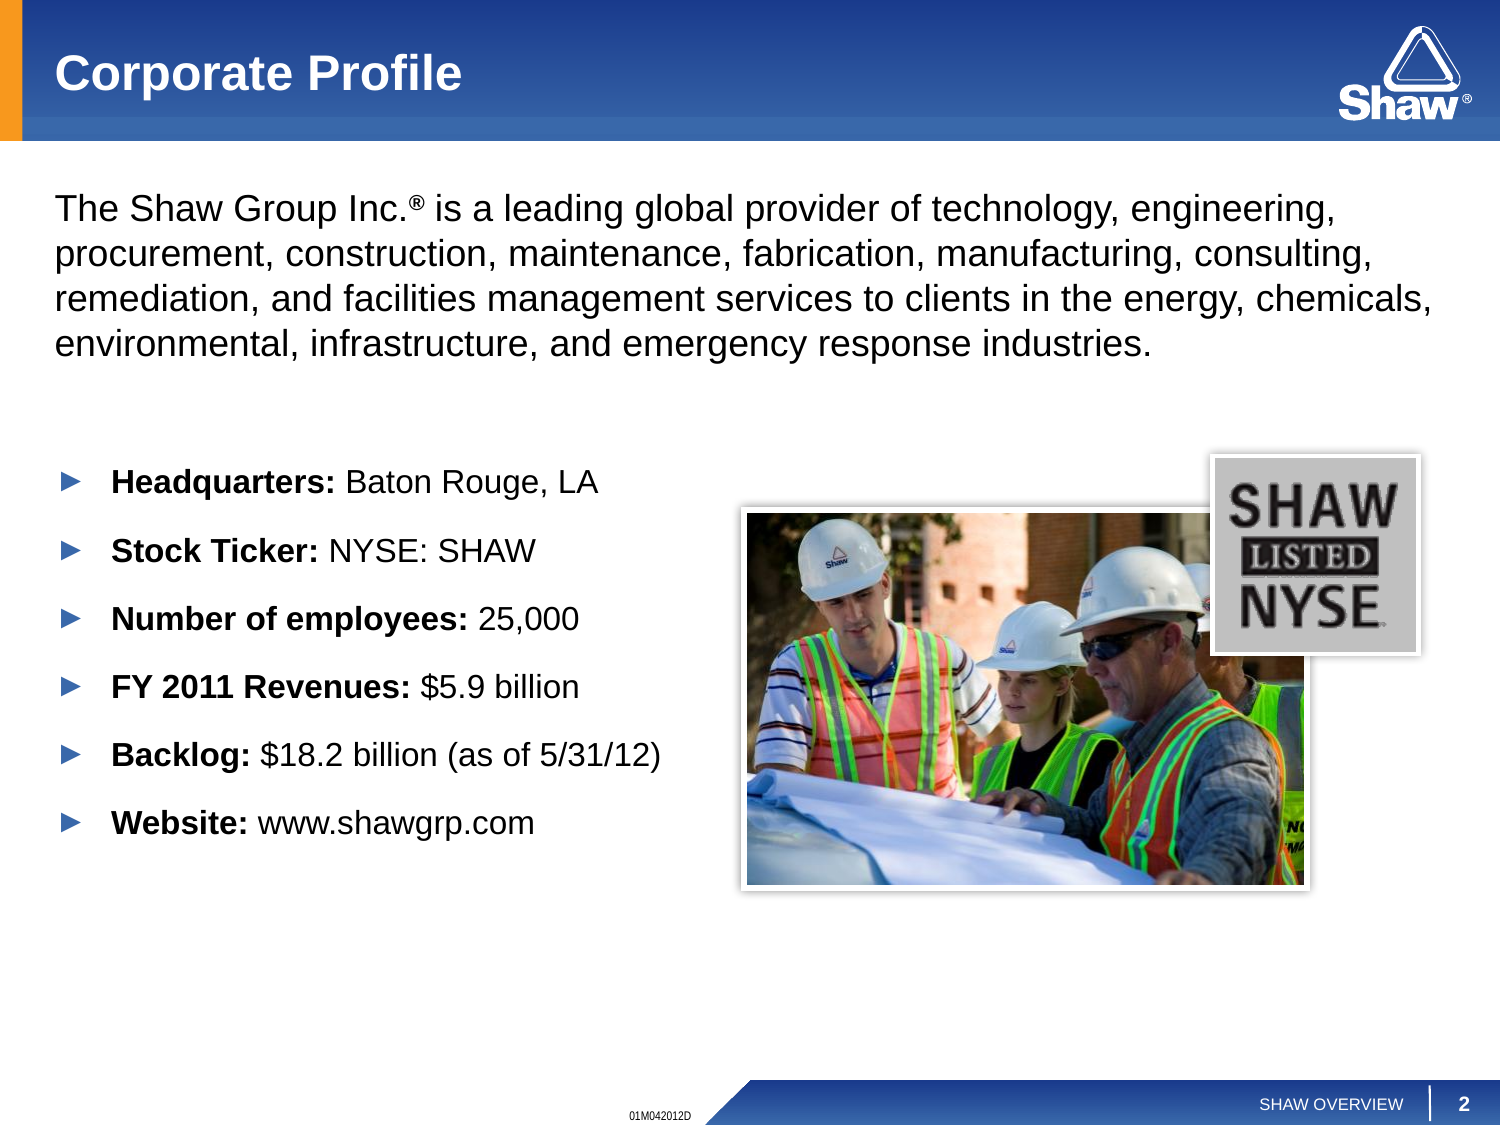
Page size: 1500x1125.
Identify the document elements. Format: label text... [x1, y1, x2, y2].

picture [746, 456, 1409, 886]
footer Shaw overview [748, 1082, 1419, 1125]
text_box [1409, 456, 1419, 655]
title Corporate Profile [54, 0, 1314, 141]
list The Shaw Group Inc.® is a leading global provider of technology, engineering, procurement, construction, maintenance, fabrication, manufacturing, consulting, remediation, and facilities management services to clients in the energy, chemicals, environmental, infrastructure, and emergency response industries. Headquarters: Baton Rouge, LA Stock Ticker: NYSE: SHAW Number of employees: 25,000 FY 2011 Revenues: $5.9 billion Backlog: $18.2 billion (as of 5/31/12) Website: www.shawgrp.com [54, 176, 1472, 1063]
slide_number 2 [1428, 1081, 1500, 1124]
